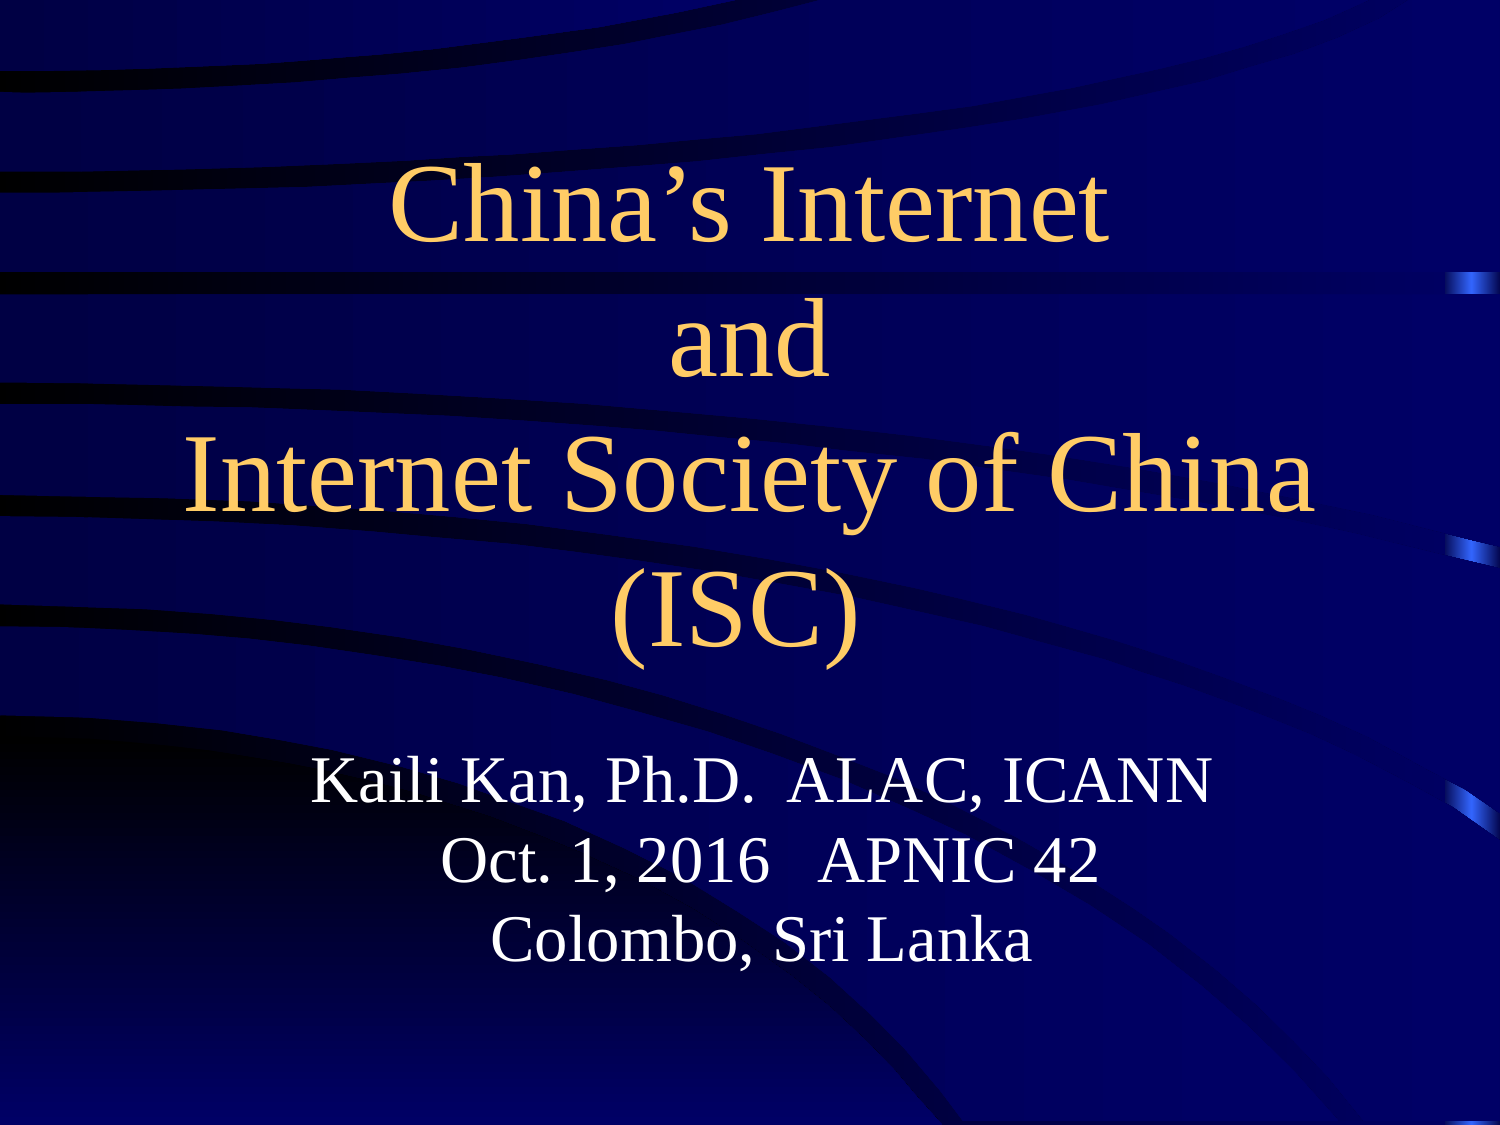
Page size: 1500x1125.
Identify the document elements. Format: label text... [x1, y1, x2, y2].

subtitle Kaili Kan, Ph.D. ALAC, ICANN Oct. 1, 2016 APNIC 42 Colombo, Sri Lanka [87, 727, 1438, 1026]
title China’s Internet and Internet Society of China (ISC) [41, 148, 1459, 651]
